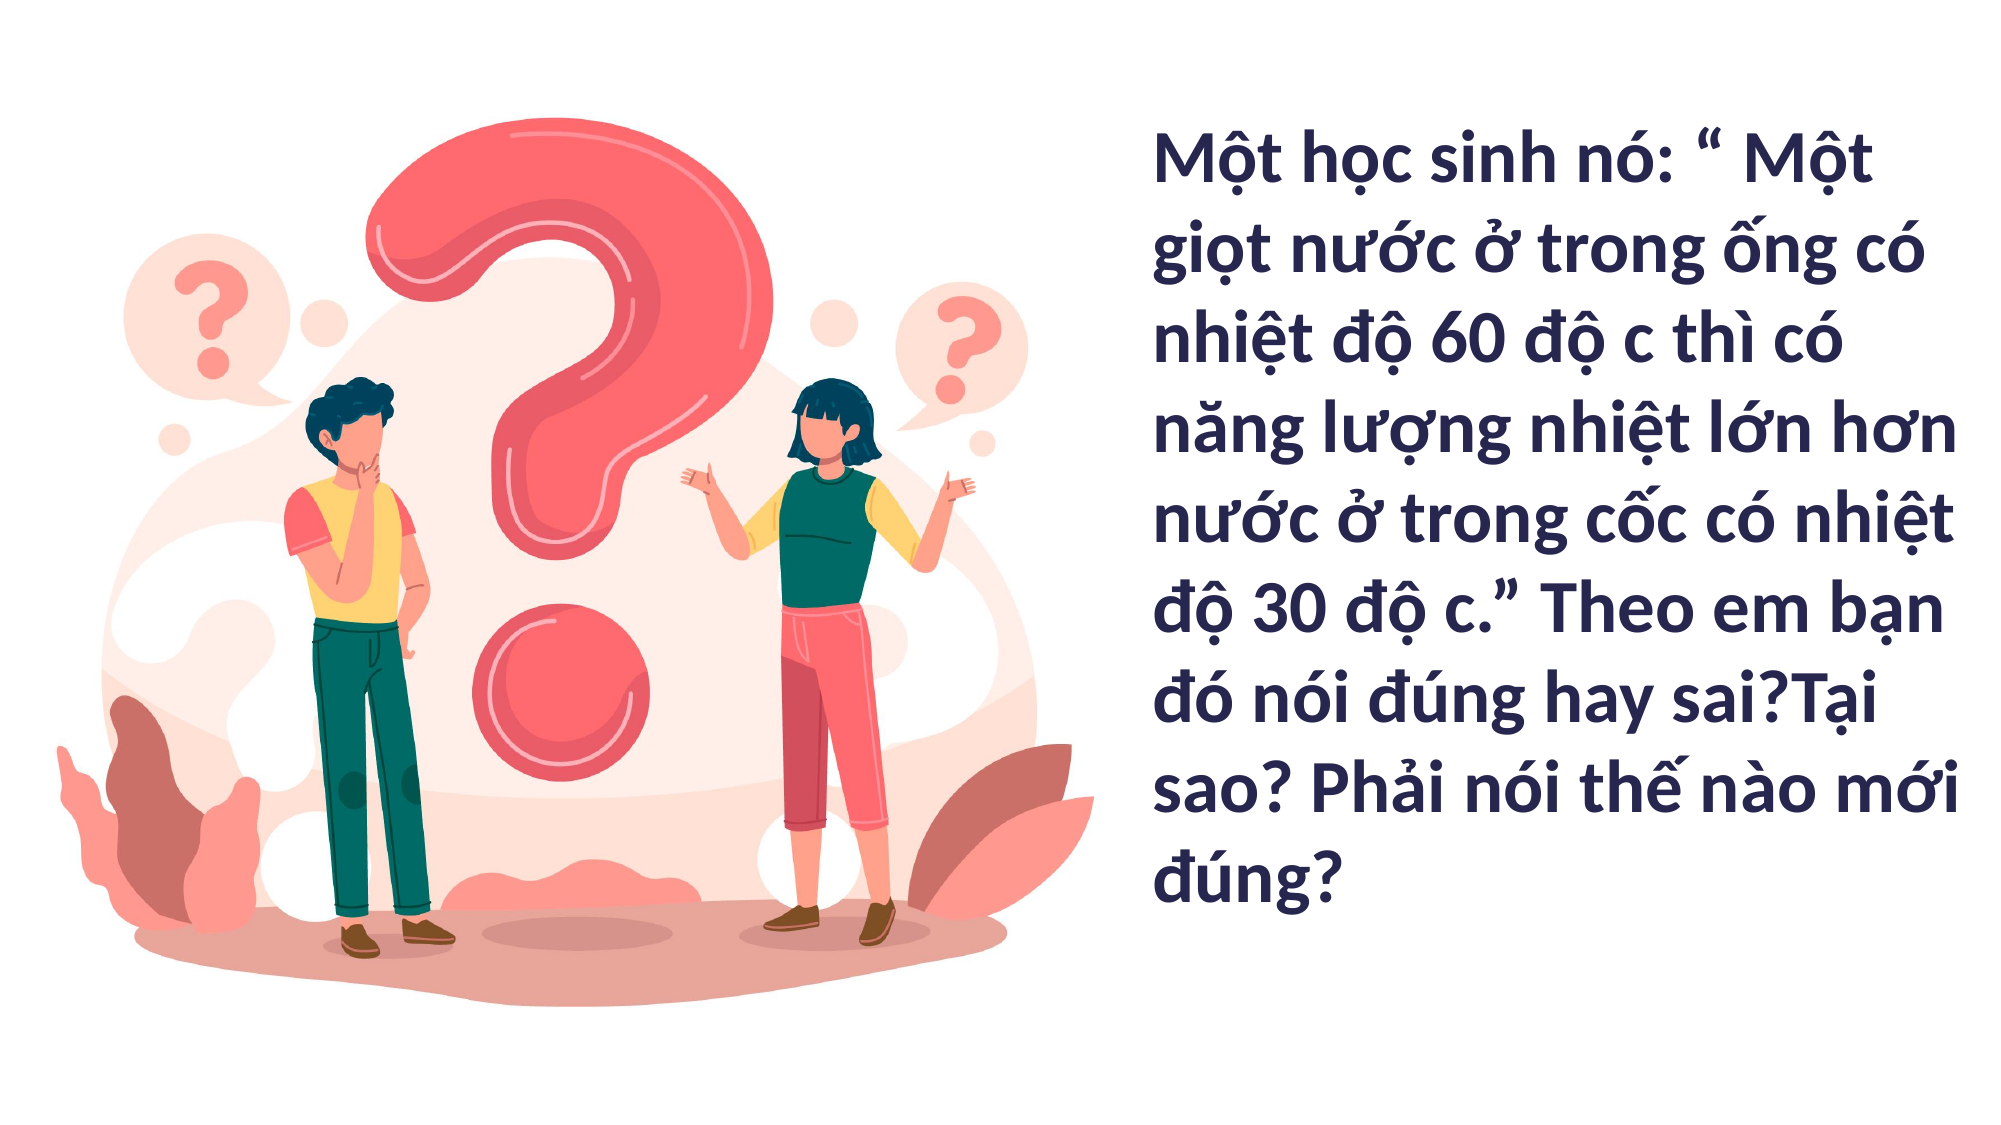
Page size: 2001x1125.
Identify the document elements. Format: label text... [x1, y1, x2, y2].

text_box Một học sinh nó: “ Một giọt nước ở trong ống có nhiệt độ 60 độ c thì có năng lượng nhiệt lớn hơn nước ở trong cốc có nhiệt độ 30 độ c.” Theo em bạn đó nói đúng hay sai?Tại sao? Phải nói thế nào mới đúng? [1138, 100, 1988, 926]
picture [12, 0, 1138, 1125]
